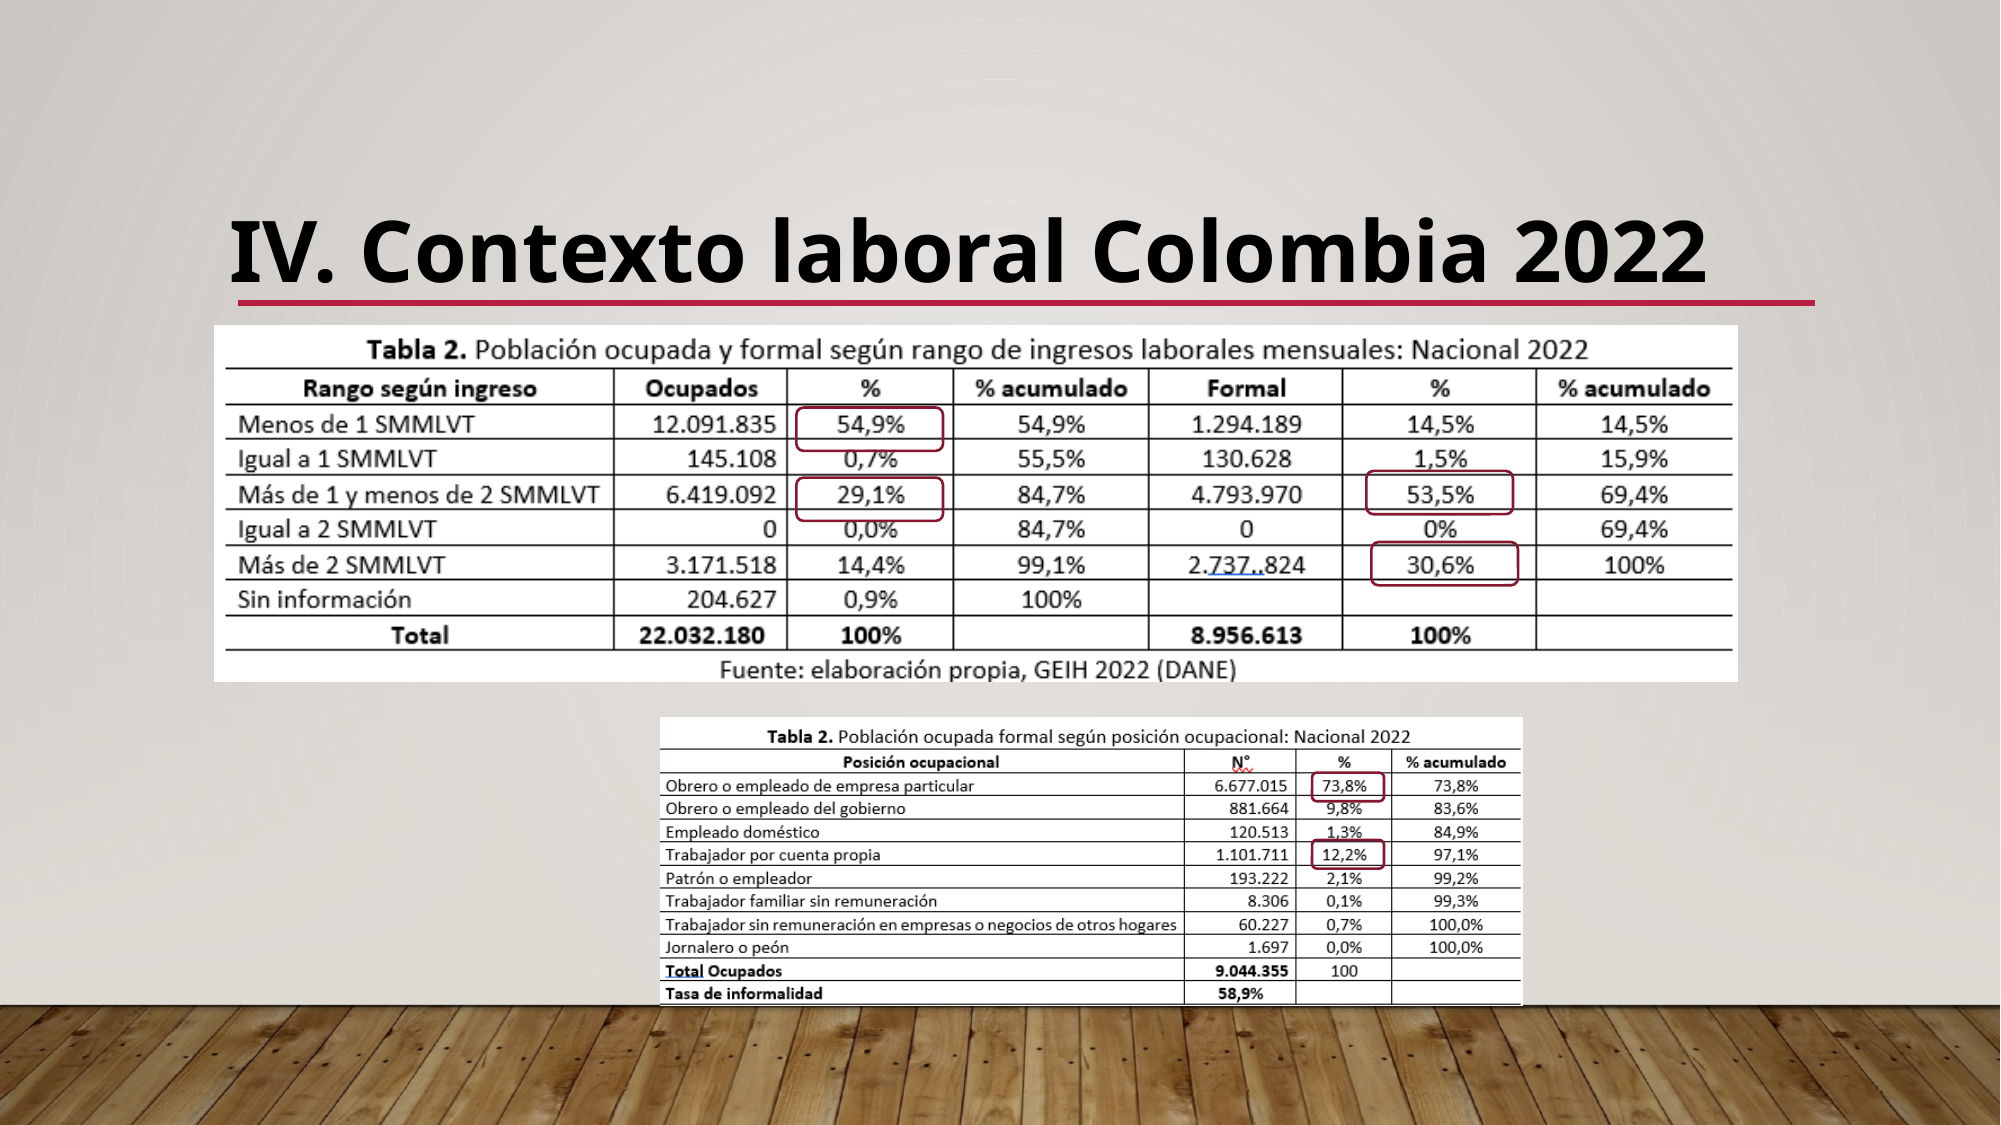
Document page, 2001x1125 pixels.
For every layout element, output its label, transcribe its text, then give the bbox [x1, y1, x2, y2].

picture [214, 325, 1739, 682]
picture [0, 717, 2000, 1125]
text_box IV. Contexto laboral Colombia 2022 [214, 201, 2000, 309]
